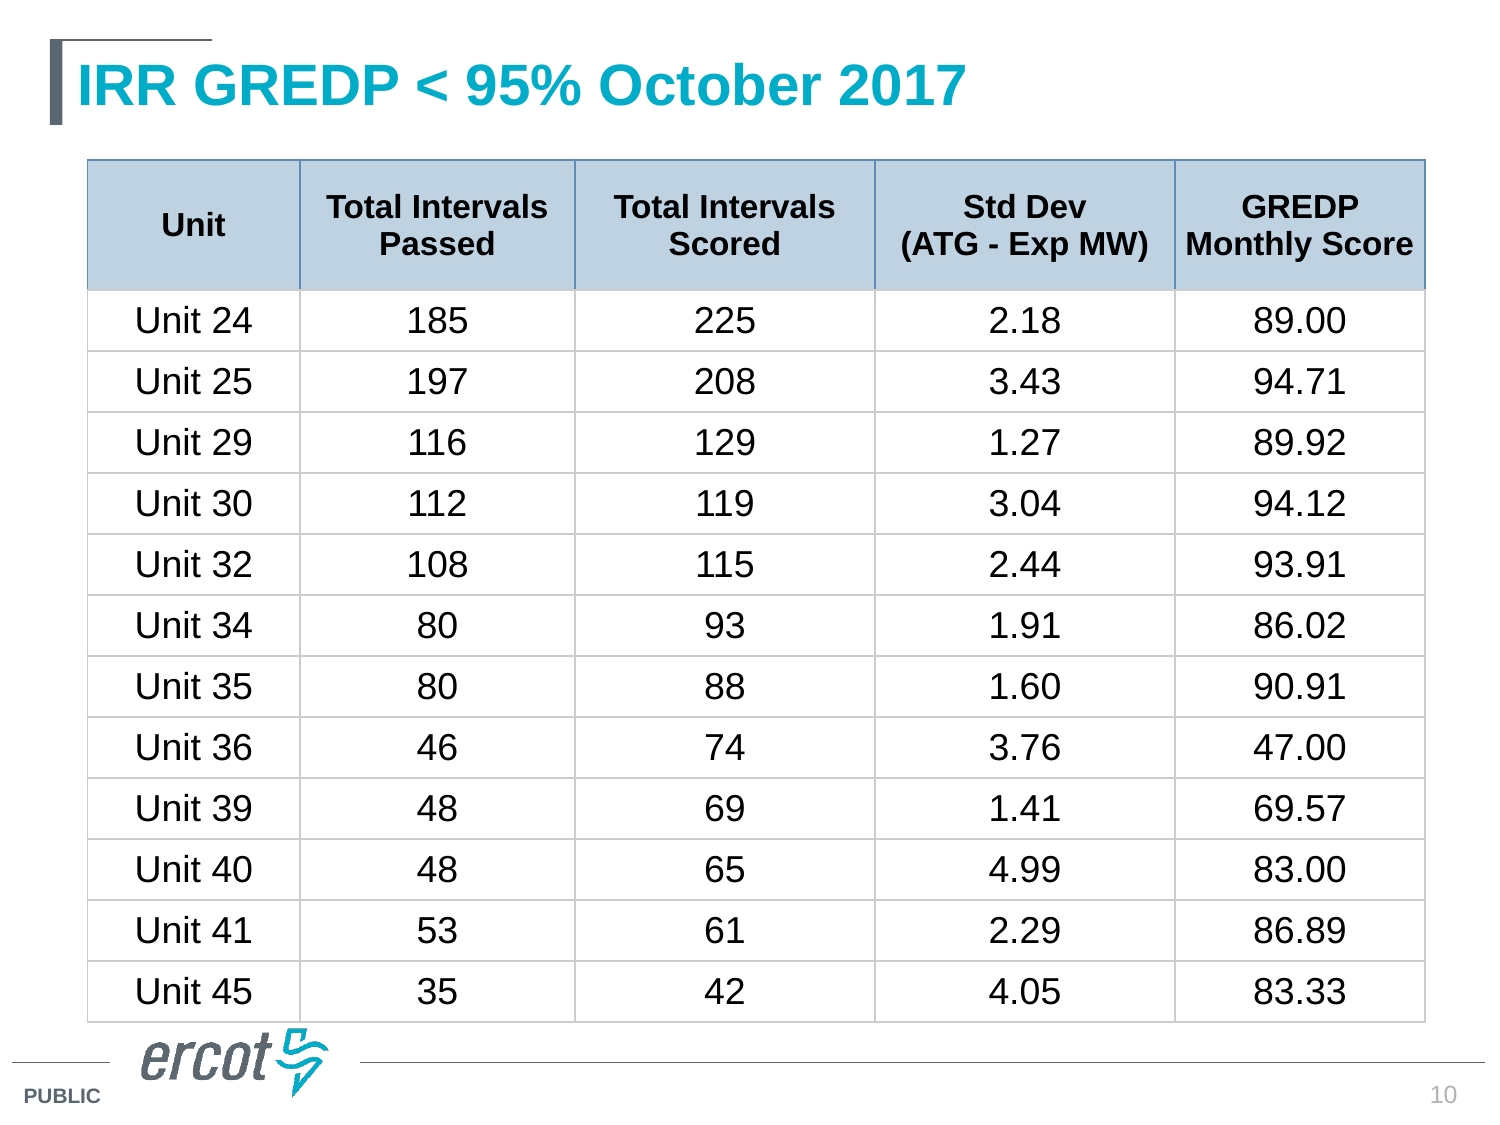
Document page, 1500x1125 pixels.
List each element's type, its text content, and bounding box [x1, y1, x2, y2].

table_cell 1.27 [876, 413, 1174, 472]
table_cell 80 [301, 657, 574, 716]
table_header Std Dev (ATG - Exp MW) [876, 161, 1174, 289]
table_cell 80 [301, 596, 574, 655]
table_cell 185 [301, 291, 574, 350]
table_cell Unit 25 [88, 352, 299, 411]
table_cell Unit 24 [88, 291, 299, 350]
table_cell 89.92 [1176, 413, 1424, 472]
table_cell 86.02 [1176, 596, 1424, 655]
table_cell 108 [301, 535, 574, 594]
table_cell Unit 29 [88, 413, 299, 472]
table_cell 1.60 [876, 657, 1174, 716]
table_cell 115 [576, 535, 874, 594]
table_cell 3.04 [876, 474, 1174, 533]
table_cell Unit 36 [88, 718, 299, 777]
table_cell 2.44 [876, 535, 1174, 594]
table_cell Unit 35 [88, 657, 299, 716]
table_cell 208 [576, 352, 874, 411]
table_cell 3.43 [876, 352, 1174, 411]
table_cell Unit 30 [88, 474, 299, 533]
table_cell 112 [301, 474, 574, 533]
table_cell 42 [576, 962, 874, 1021]
table_cell 74 [576, 718, 874, 777]
table_cell 53 [301, 901, 574, 960]
table_cell 48 [301, 779, 574, 838]
table_cell 116 [301, 413, 574, 472]
table_header Total Intervals Passed [301, 161, 574, 289]
table_cell 1.41 [876, 779, 1174, 838]
table_cell 119 [576, 474, 874, 533]
table_header GREDP Monthly Score [1176, 161, 1424, 289]
table_cell 2.29 [876, 901, 1174, 960]
table_cell 4.05 [876, 962, 1174, 1021]
table_cell Unit 32 [88, 535, 299, 594]
table_cell 3.76 [876, 718, 1174, 777]
table_cell 65 [576, 840, 874, 899]
table_cell 35 [301, 962, 574, 1021]
table_cell 93.91 [1176, 535, 1424, 594]
table_cell 93 [576, 596, 874, 655]
table_cell Unit 41 [88, 901, 299, 960]
table_cell 88 [576, 657, 874, 716]
table_header Total Intervals Scored [576, 161, 874, 289]
table_header Unit [88, 161, 299, 289]
table_cell 46 [301, 718, 574, 777]
table_cell 94.71 [1176, 352, 1424, 411]
table_cell 90.91 [1176, 657, 1424, 716]
slide_number 10 [1412, 1076, 1475, 1112]
table_cell 47.00 [1176, 718, 1424, 777]
table_cell Unit 34 [88, 596, 299, 655]
table_cell 48 [301, 840, 574, 899]
picture [137, 1024, 332, 1100]
table_cell 197 [301, 352, 574, 411]
table_cell 94.12 [1176, 474, 1424, 533]
table_cell 2.18 [876, 291, 1174, 350]
table_cell 225 [576, 291, 874, 350]
table_cell 4.99 [876, 840, 1174, 899]
table_cell 83.33 [1176, 962, 1424, 1021]
table_cell Unit 45 [88, 962, 299, 1021]
table_cell 69.57 [1176, 779, 1424, 838]
table_cell Unit 39 [88, 779, 299, 838]
table_cell 61 [576, 901, 874, 960]
table_cell 129 [576, 413, 874, 472]
table_cell 69 [576, 779, 874, 838]
table_cell 83.00 [1176, 840, 1424, 899]
table_cell 89.00 [1176, 291, 1424, 350]
table_cell 1.91 [876, 596, 1174, 655]
table_cell Unit 40 [88, 840, 299, 899]
title IRR GREDP < 95% October 2017 [62, 39, 1450, 158]
table_cell 86.89 [1176, 901, 1424, 960]
